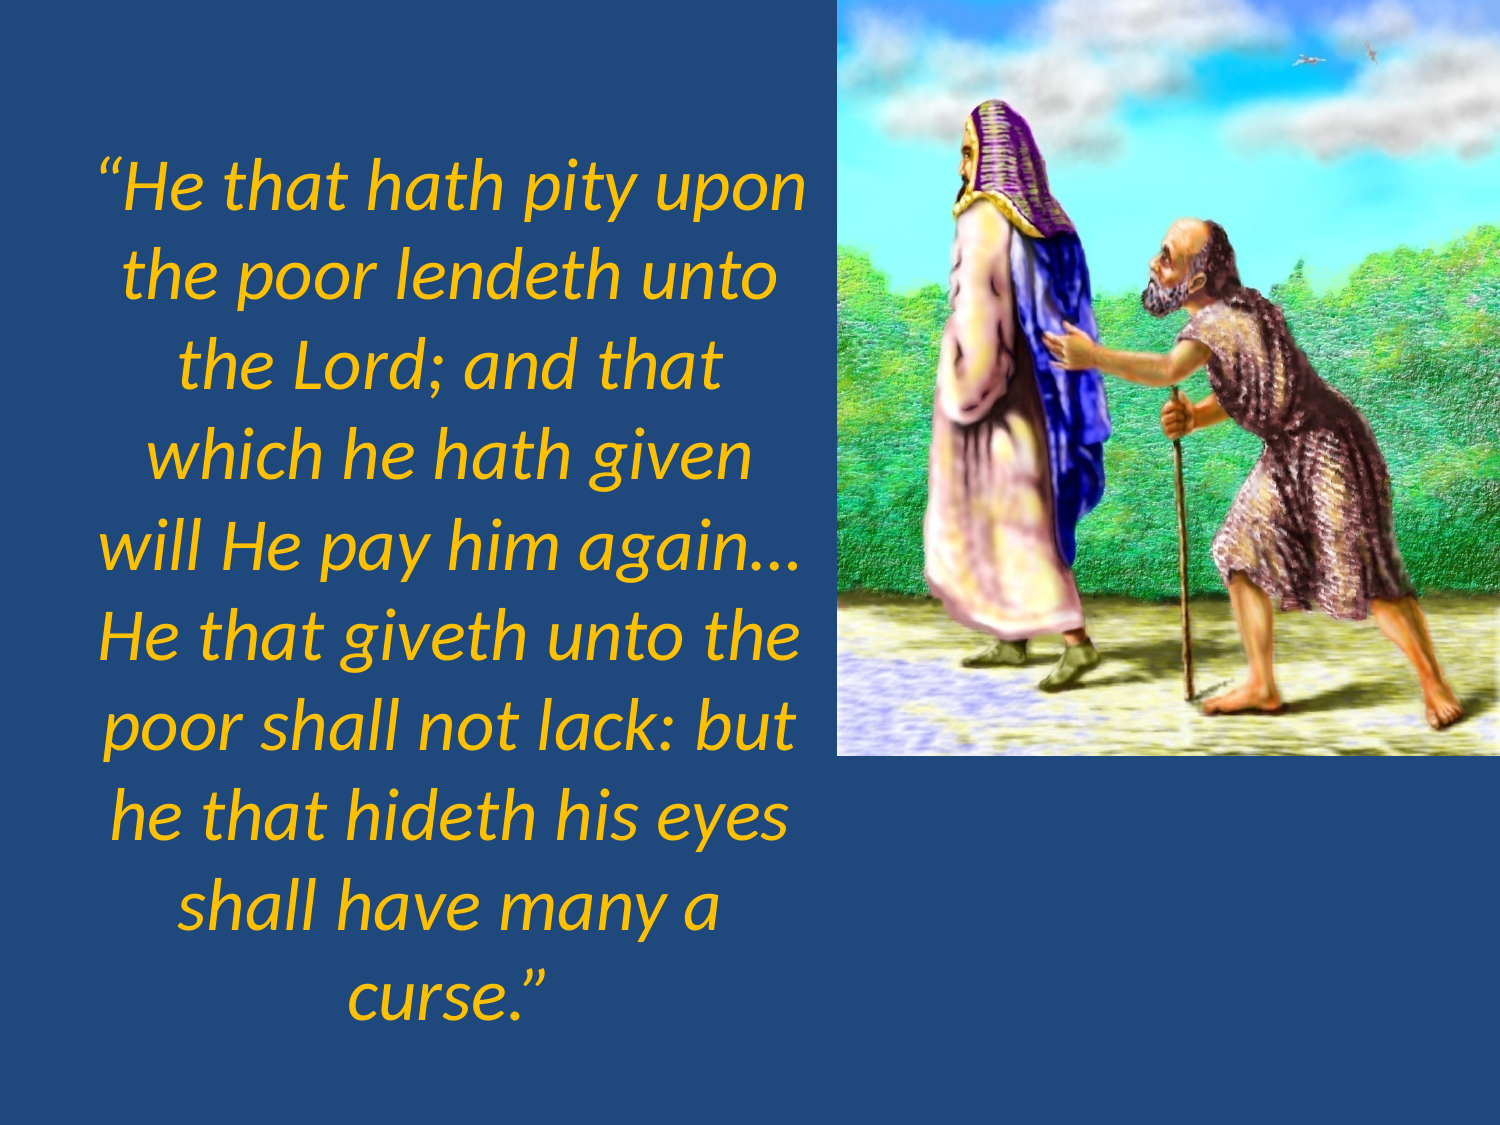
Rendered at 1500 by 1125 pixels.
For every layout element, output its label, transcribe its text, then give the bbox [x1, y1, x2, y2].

picture [837, 0, 1500, 756]
title “He that hath pity upon the poor lendeth unto the Lord; and that which he hath given will He pay him again…He that giveth unto the poor shall not lack: but he that hideth his eyes shall have many a curse.” [75, 45, 825, 1125]
